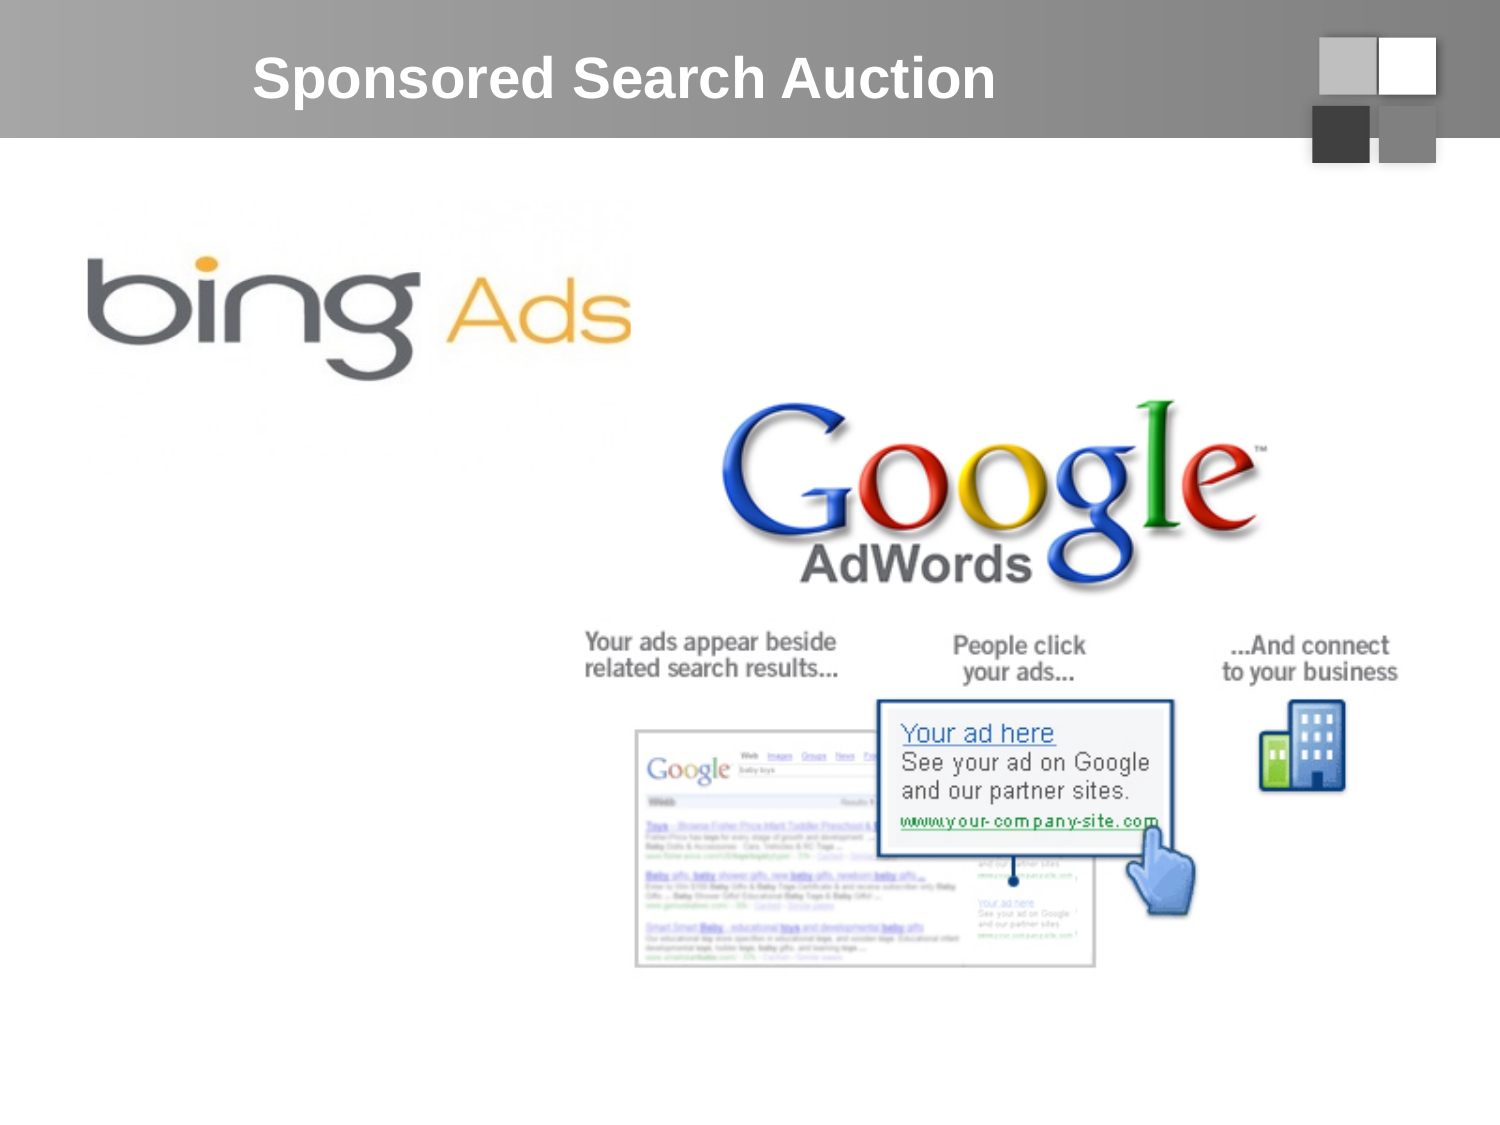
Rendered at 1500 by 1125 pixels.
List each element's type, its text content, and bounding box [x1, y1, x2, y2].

title Sponsored Search Auction [237, 12, 1500, 138]
picture [87, 199, 1419, 1001]
